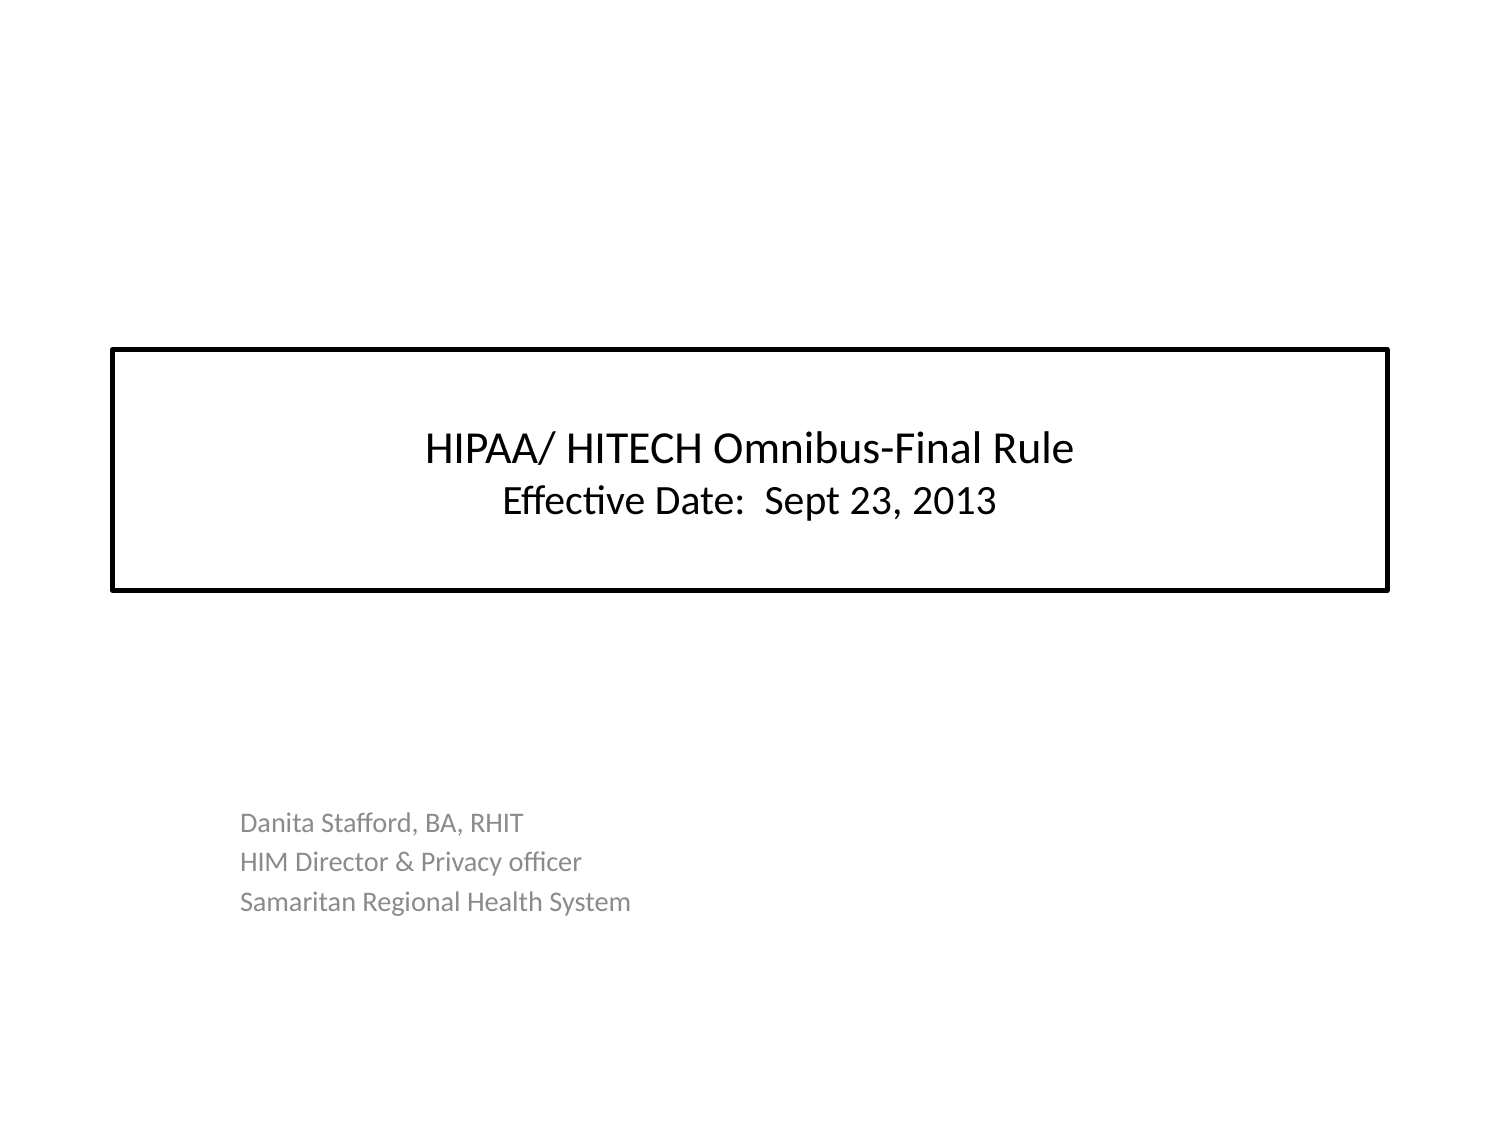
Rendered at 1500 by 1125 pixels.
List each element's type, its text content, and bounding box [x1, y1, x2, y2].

title HIPAA/ HITECH Omnibus-Final Rule Effective Date: Sept 23, 2013 [110, 347, 1390, 593]
subtitle Danita Stafford, BA, RHIT HIM Director & Privacy officer Samaritan Regional Health System [225, 637, 1275, 925]
